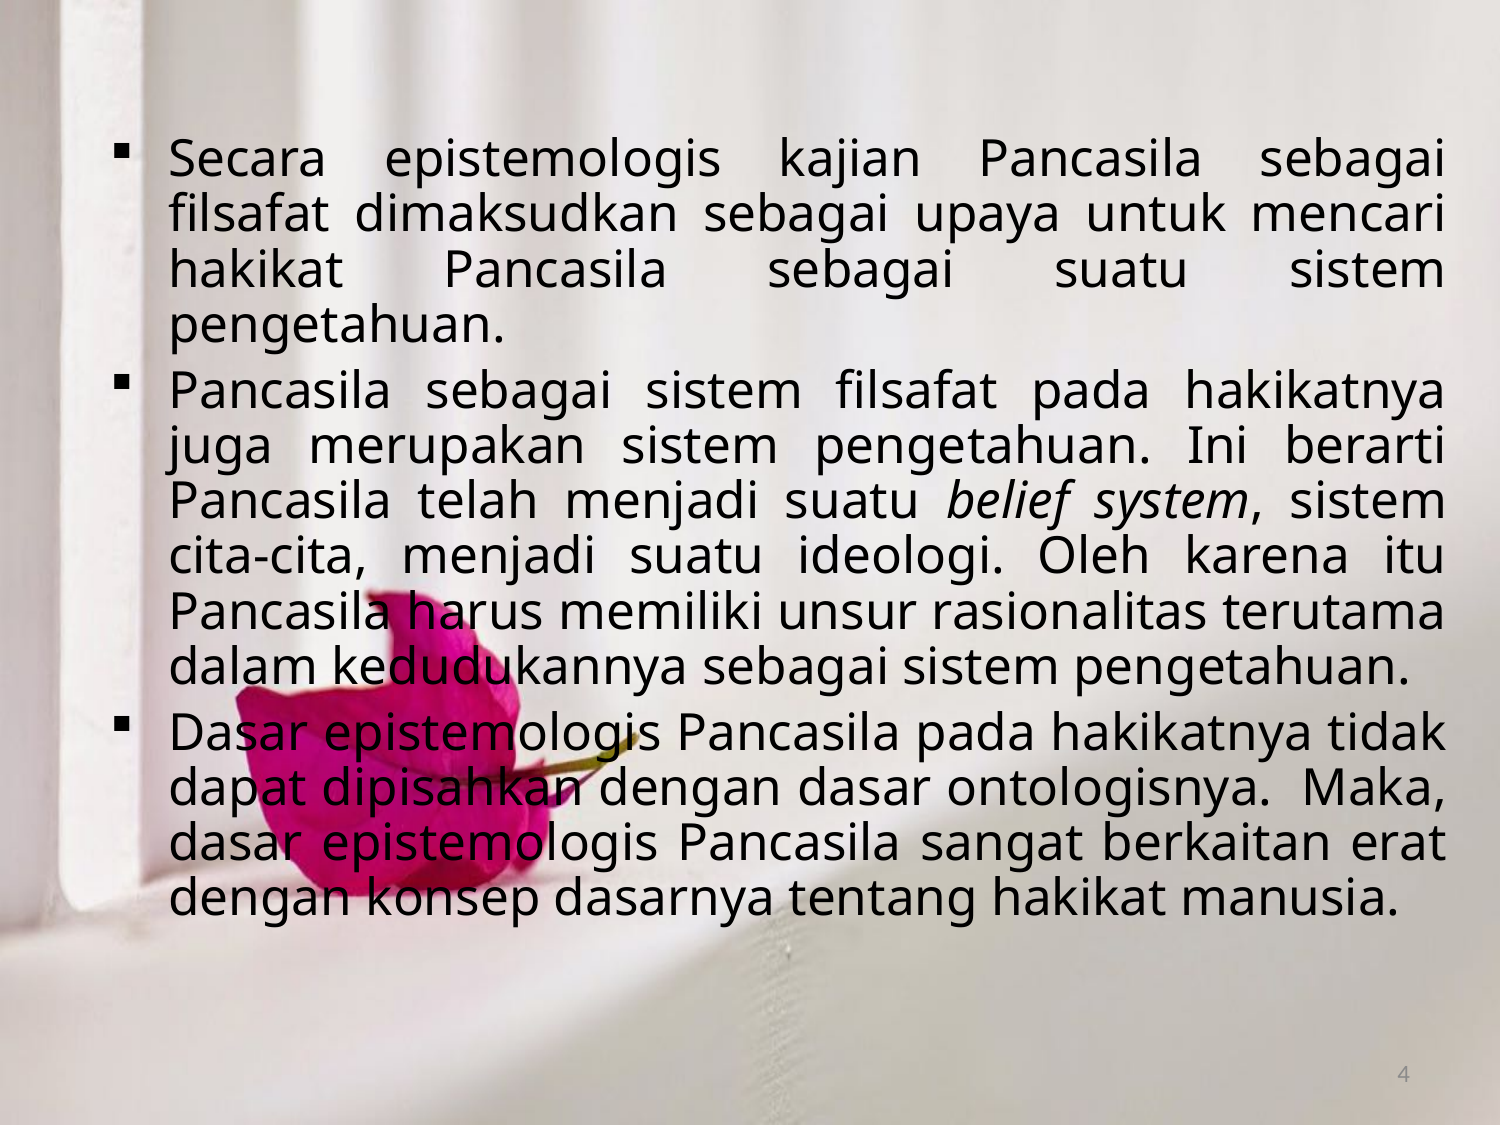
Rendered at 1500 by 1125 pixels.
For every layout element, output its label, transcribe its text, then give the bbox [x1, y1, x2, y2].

slide_number 4 [1074, 1042, 1425, 1103]
picture [0, 0, 1500, 1125]
list Secara epistemologis kajian Pancasila sebagai filsafat dimaksudkan sebagai upaya untuk mencari hakikat Pancasila sebagai suatu sistem pengetahuan. Pancasila sebagai sistem filsafat pada hakikatnya juga merupakan sistem pengetahuan. Ini berarti Pancasila telah menjadi suatu belief system, sistem cita-cita, menjadi suatu ideologi. Oleh karena itu Pancasila harus memiliki unsur rasionalitas terutama dalam kedudukannya sebagai sistem pengetahuan. Dasar epistemologis Pancasila pada hakikatnya tidak dapat dipisahkan dengan dasar ontologisnya. Maka, dasar epistemologis Pancasila sangat berkaitan erat dengan konsep dasarnya tentang hakikat manusia. [37, 125, 1463, 1005]
